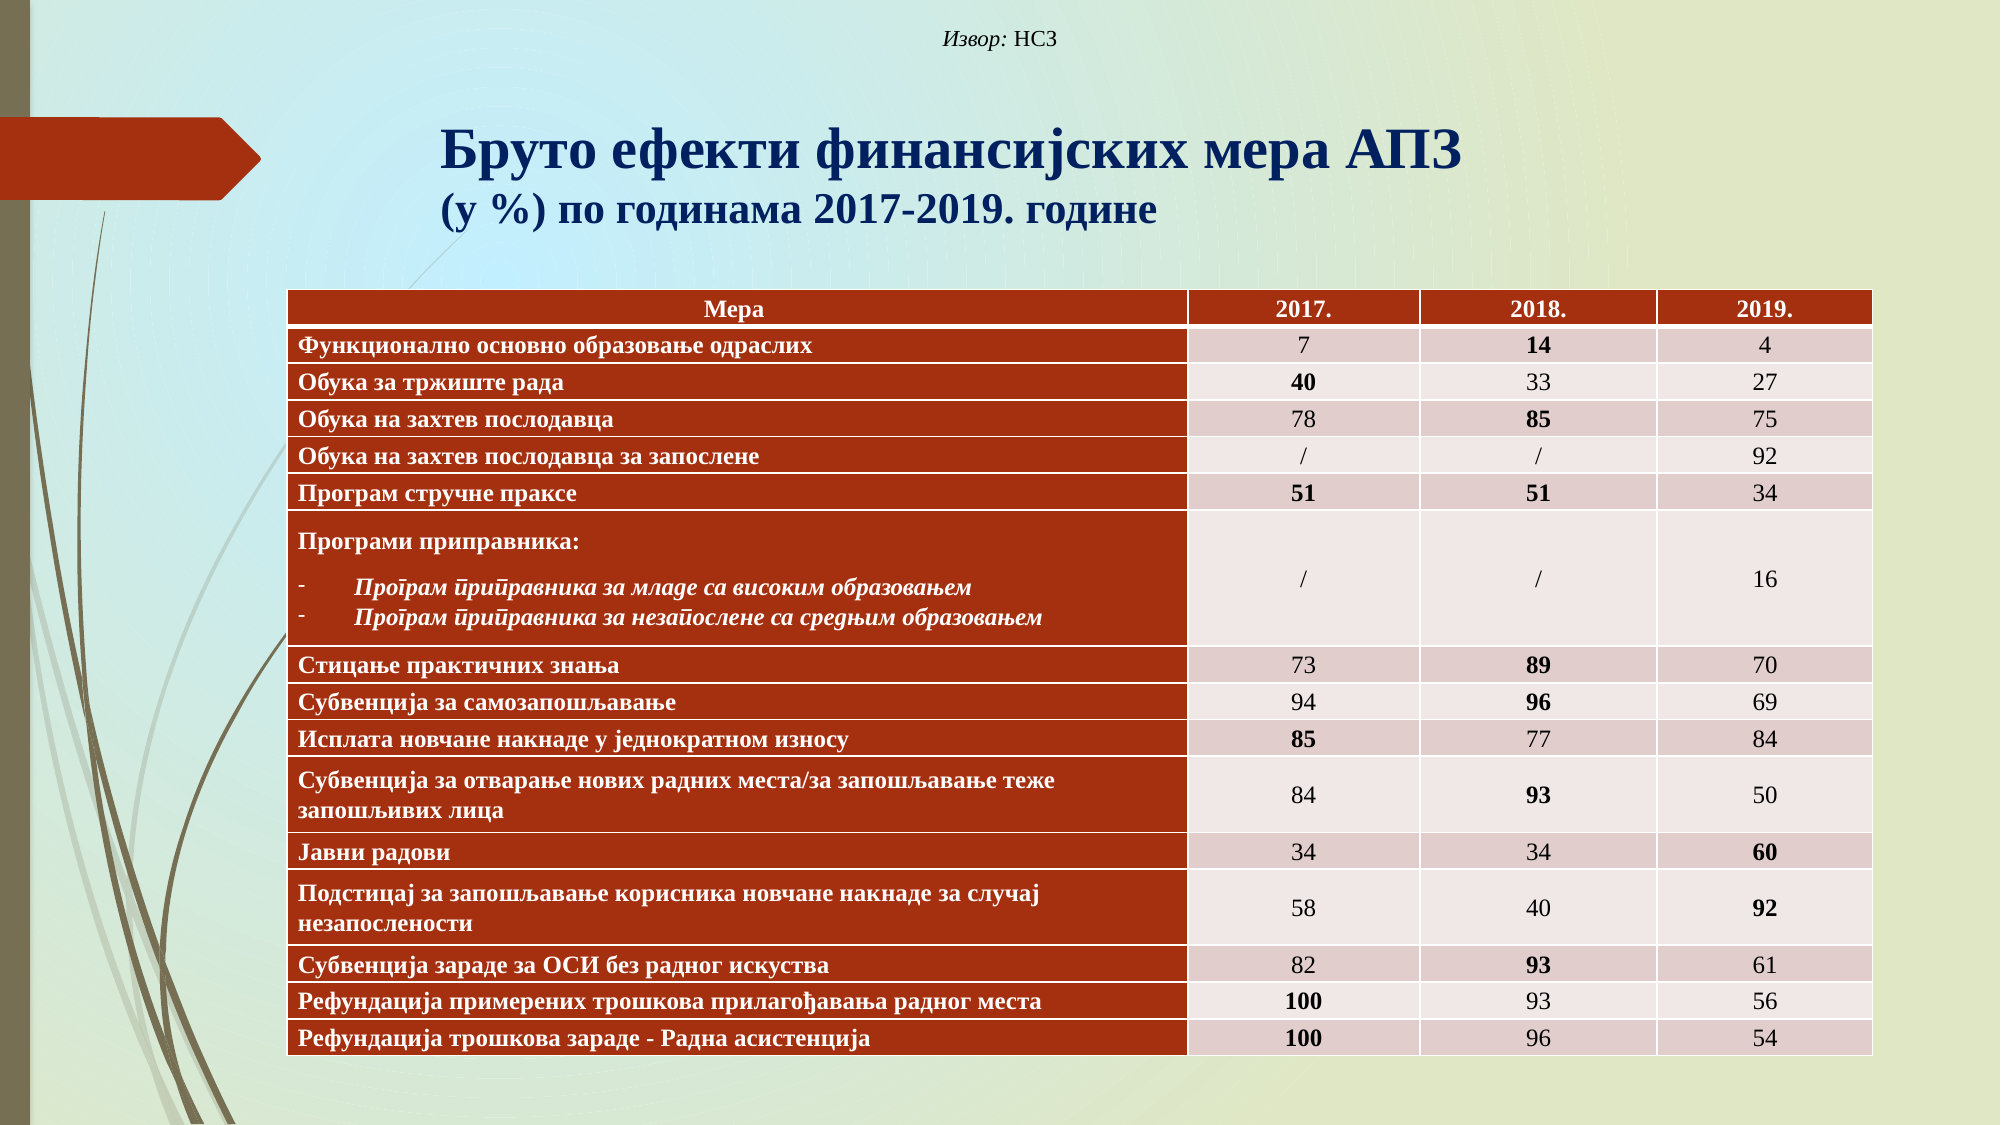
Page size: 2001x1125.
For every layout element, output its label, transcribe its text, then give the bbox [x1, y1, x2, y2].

table_cell Субвенција за самозапошљавање [288, 684, 1187, 719]
table_cell 16 [1658, 511, 1872, 645]
table_cell 50 [1658, 757, 1872, 832]
table_cell 60 [1658, 833, 1872, 868]
table_cell 40 [1421, 870, 1656, 944]
table_cell 84 [1658, 720, 1872, 755]
table_cell / [1421, 437, 1656, 472]
table_cell 27 [1658, 364, 1872, 399]
table_cell 51 [1189, 474, 1419, 509]
table_cell 69 [1658, 684, 1872, 719]
table_cell 7 [1189, 329, 1419, 362]
table_cell Стицање практичних знања [288, 647, 1187, 682]
table_cell Програми приправника: Програм приправника за младе са високим образовањем Програм приправника за незапослене са средњим образовањем [288, 511, 1187, 645]
table_cell 96 [1421, 1020, 1656, 1055]
text_box Извор: НСЗ [927, 16, 1073, 59]
table_cell 70 [1658, 647, 1872, 682]
table_cell Програм стручне праксе [288, 474, 1187, 509]
table_cell 96 [1421, 684, 1656, 719]
table_cell 75 [1658, 401, 1872, 436]
table_cell 93 [1421, 757, 1656, 832]
table_header 2018. [1421, 290, 1656, 324]
table_cell / [1421, 511, 1656, 645]
table_cell 14 [1421, 329, 1656, 362]
table_cell Обука за тржиште рада [288, 364, 1187, 399]
table_cell 92 [1658, 437, 1872, 472]
table_cell Исплата новчане накнаде у једнократном износу [288, 720, 1187, 755]
table_cell Субвенција за отварање нових радних места/за запошљавање теже запошљивих лица [288, 757, 1187, 832]
table_cell 51 [1421, 474, 1656, 509]
table_cell 4 [1658, 329, 1872, 362]
table_cell 93 [1421, 946, 1656, 981]
table_cell 89 [1421, 647, 1656, 682]
table_cell 56 [1658, 983, 1872, 1018]
table_cell 100 [1189, 1020, 1419, 1055]
table_cell / [1189, 437, 1419, 472]
table_cell 82 [1189, 946, 1419, 981]
table_cell 77 [1421, 720, 1656, 755]
table_cell Обука на захтев послодавца [288, 401, 1187, 436]
table_cell 34 [1658, 474, 1872, 509]
table_cell 78 [1189, 401, 1419, 436]
table_cell 100 [1189, 983, 1419, 1018]
table_cell 85 [1421, 401, 1656, 436]
table_cell Функционално основно образовање одраслих [288, 329, 1187, 362]
table_cell / [1189, 511, 1419, 645]
table_cell 58 [1189, 870, 1419, 944]
table_cell 84 [1189, 757, 1419, 832]
table_cell Обука на захтев послодавца за запослене [288, 437, 1187, 472]
table_cell 34 [1189, 833, 1419, 868]
table_cell Субвенција зараде за ОСИ без радног искуства [288, 946, 1187, 981]
table_header Мера [288, 290, 1187, 324]
table_cell 85 [1189, 720, 1419, 755]
table_cell 33 [1421, 364, 1656, 399]
table_cell 94 [1189, 684, 1419, 719]
title Бруто ефекти финансијских мера АПЗ (у %) по годинама 2017-2019. године [425, 102, 1888, 313]
table_cell 61 [1658, 946, 1872, 981]
table_cell 54 [1658, 1020, 1872, 1055]
table_header 2019. [1658, 290, 1872, 324]
table_cell 40 [1189, 364, 1419, 399]
table_cell 93 [1421, 983, 1656, 1018]
table_cell Рефундација трошкова зараде - Радна асистенција [288, 1020, 1187, 1055]
table_cell 73 [1189, 647, 1419, 682]
table_cell Јавни радови [288, 833, 1187, 868]
table_cell 34 [1421, 833, 1656, 868]
table_cell Подстицај за запошљавање корисника новчане накнаде за случај незапослености [288, 870, 1187, 944]
table_header 2017. [1189, 290, 1419, 324]
table_cell 92 [1658, 870, 1872, 944]
table_cell Рефундација примерених трошкова прилагођавања радног места [288, 983, 1187, 1018]
